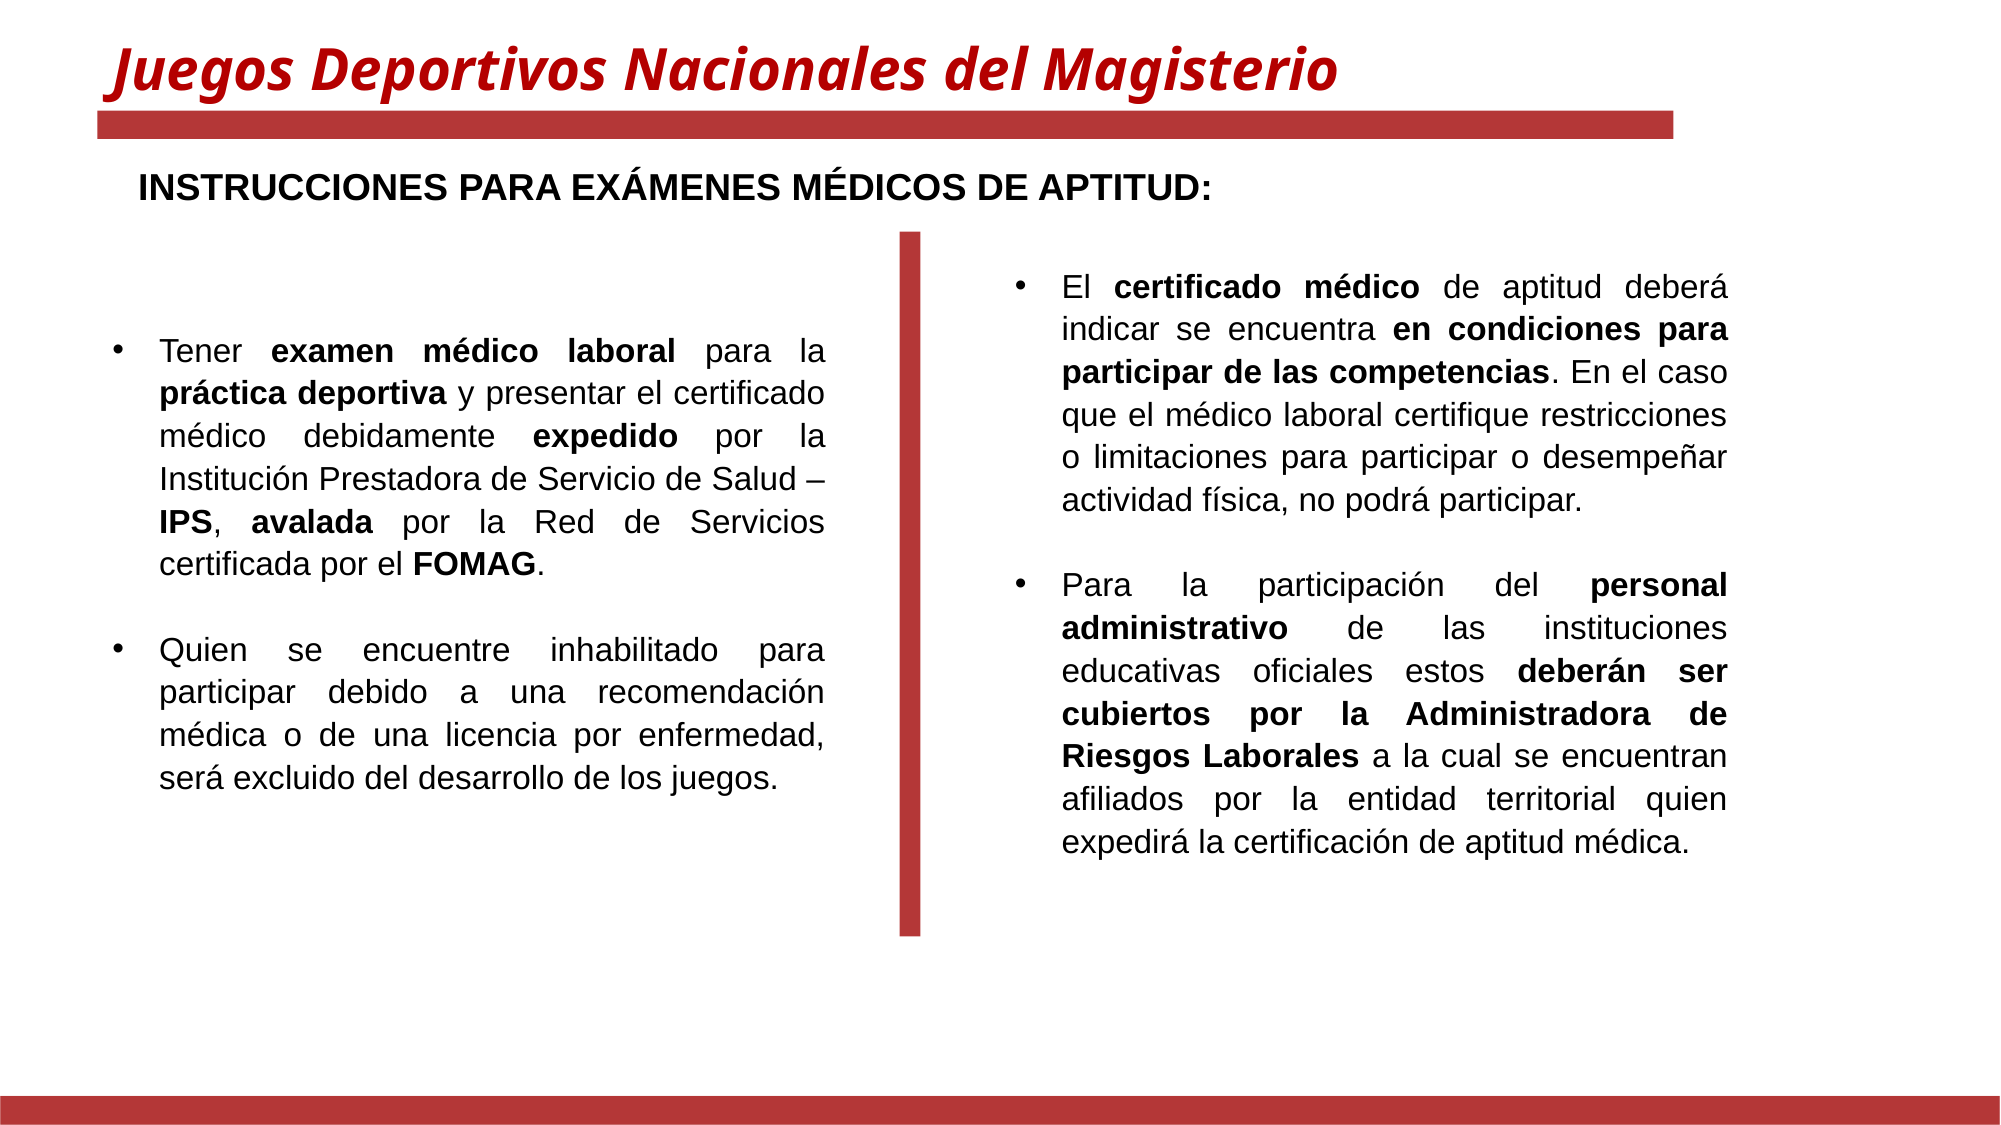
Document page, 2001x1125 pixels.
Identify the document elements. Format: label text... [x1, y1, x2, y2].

text_box El certificado médico de aptitud deberá indicar se encuentra en condiciones para participar de las competencias. En el caso que el médico laboral certifique restricciones o limitaciones para participar o desempeñar actividad física, no podrá participar. Para la participación del personal administrativo de las instituciones educativas oficiales estos deberán ser cubiertos por la Administradora de Riesgos Laborales a la cual se encuentran afiliados por la entidad territorial quien expedirá la certificación de aptitud médica. [999, 254, 1744, 953]
text_box Juegos Deportivos Nacionales del Magisterio [97, 24, 1832, 110]
text_box Tener examen médico laboral para la práctica deportiva y presentar el certificado médico debidamente expedido por la Institución Prestadora de Servicio de Salud – IPS, avalada por la Red de Servicios certificada por el FOMAG. Quien se encuentre inhabilitado para participar debido a una recomendación médica o de una licencia por enfermedad, será excluido del desarrollo de los juegos. [97, 318, 841, 804]
text_box [97, 110, 1674, 139]
text_box INSTRUCCIONES PARA EXÁMENES MÉDICOS DE APTITUD: [123, 155, 1558, 215]
picture [0, 0, 2000, 1125]
text_box [899, 231, 921, 937]
